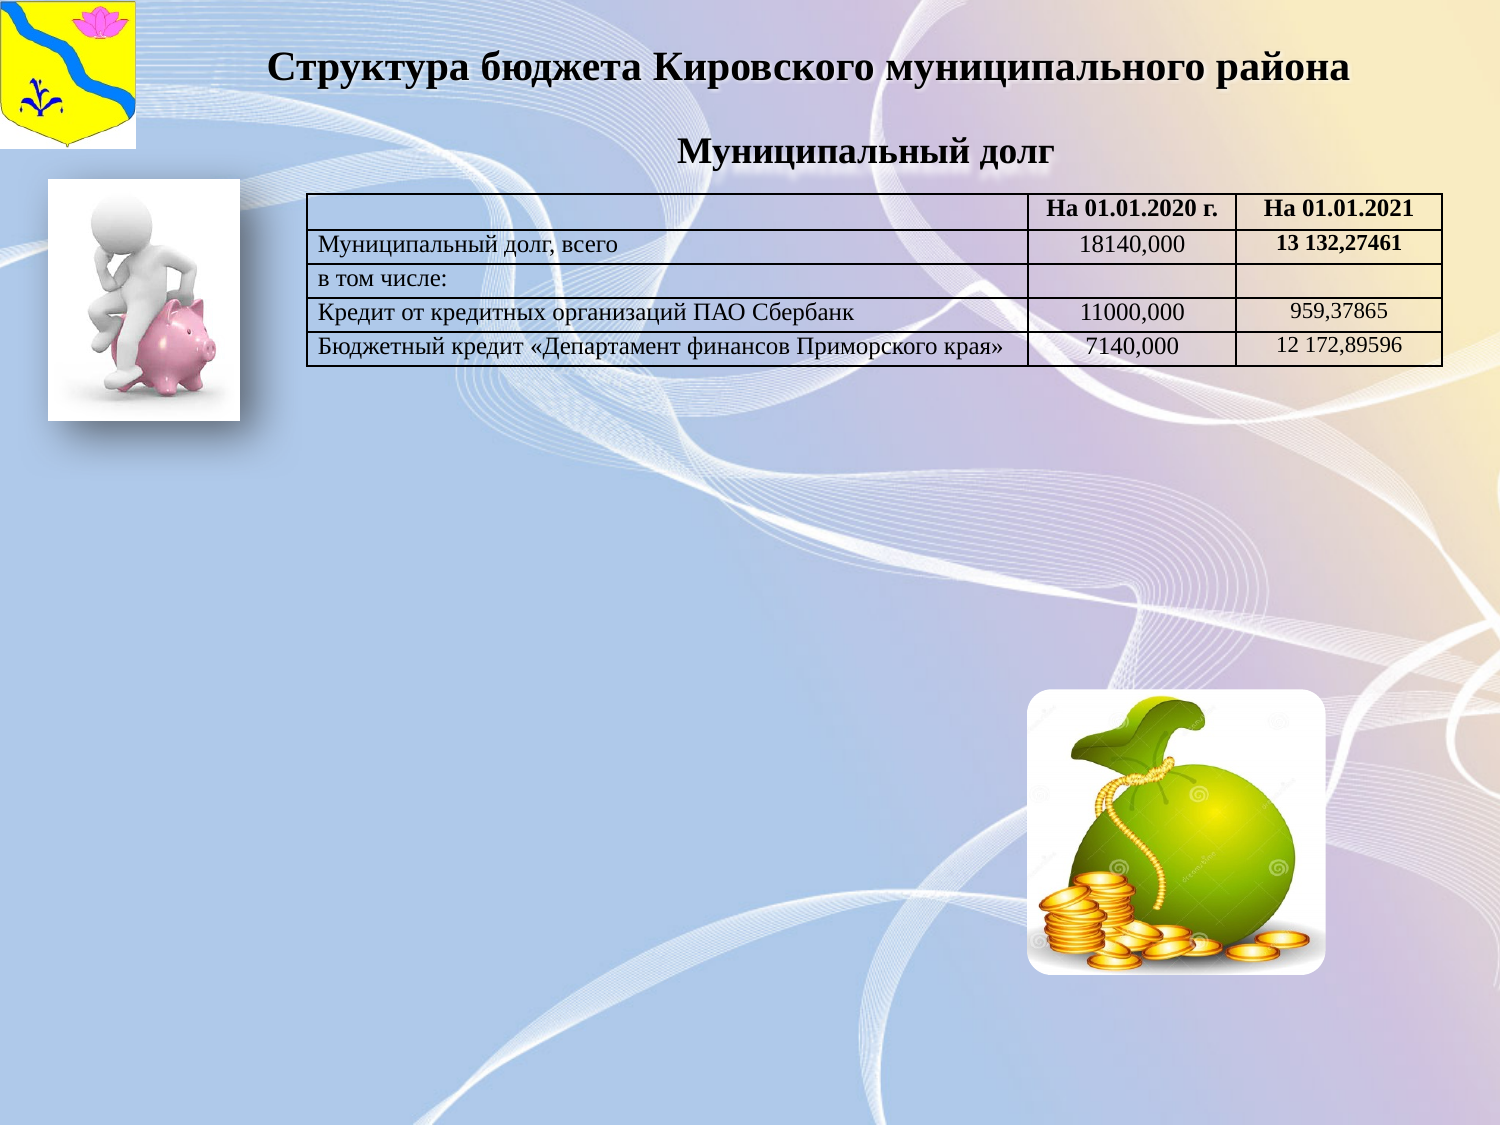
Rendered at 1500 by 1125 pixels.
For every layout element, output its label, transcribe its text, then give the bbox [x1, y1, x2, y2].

table_cell 959,37865 [1237, 299, 1441, 331]
table_cell Кредит от кредитных организаций ПАО Сбербанк [308, 299, 1027, 331]
title Структура бюджета Кировского муниципального района [138, 0, 1465, 137]
table_cell 11000,000 [1029, 299, 1235, 331]
table_cell 12 172,89596 [1237, 333, 1441, 365]
table_cell [1237, 265, 1441, 297]
picture [0, 0, 1500, 1125]
table_cell 7140,000 [1029, 333, 1235, 365]
table_header [308, 195, 1027, 229]
table_cell Бюджетный кредит «Департамент финансов Приморского края» [308, 333, 1027, 365]
table_cell в том числе: [308, 265, 1027, 297]
text_box Муниципальный долг [305, 142, 1427, 179]
table_cell 13 132,27461 [1237, 231, 1441, 263]
table_cell [1029, 265, 1235, 297]
table_header На 01.01.2021 [1237, 195, 1441, 229]
table_cell 18140,000 [1029, 231, 1235, 263]
table_cell Муниципальный долг, всего [308, 231, 1027, 263]
table_header На 01.01.2020 г. [1029, 195, 1235, 229]
text_box [72, 509, 1428, 615]
